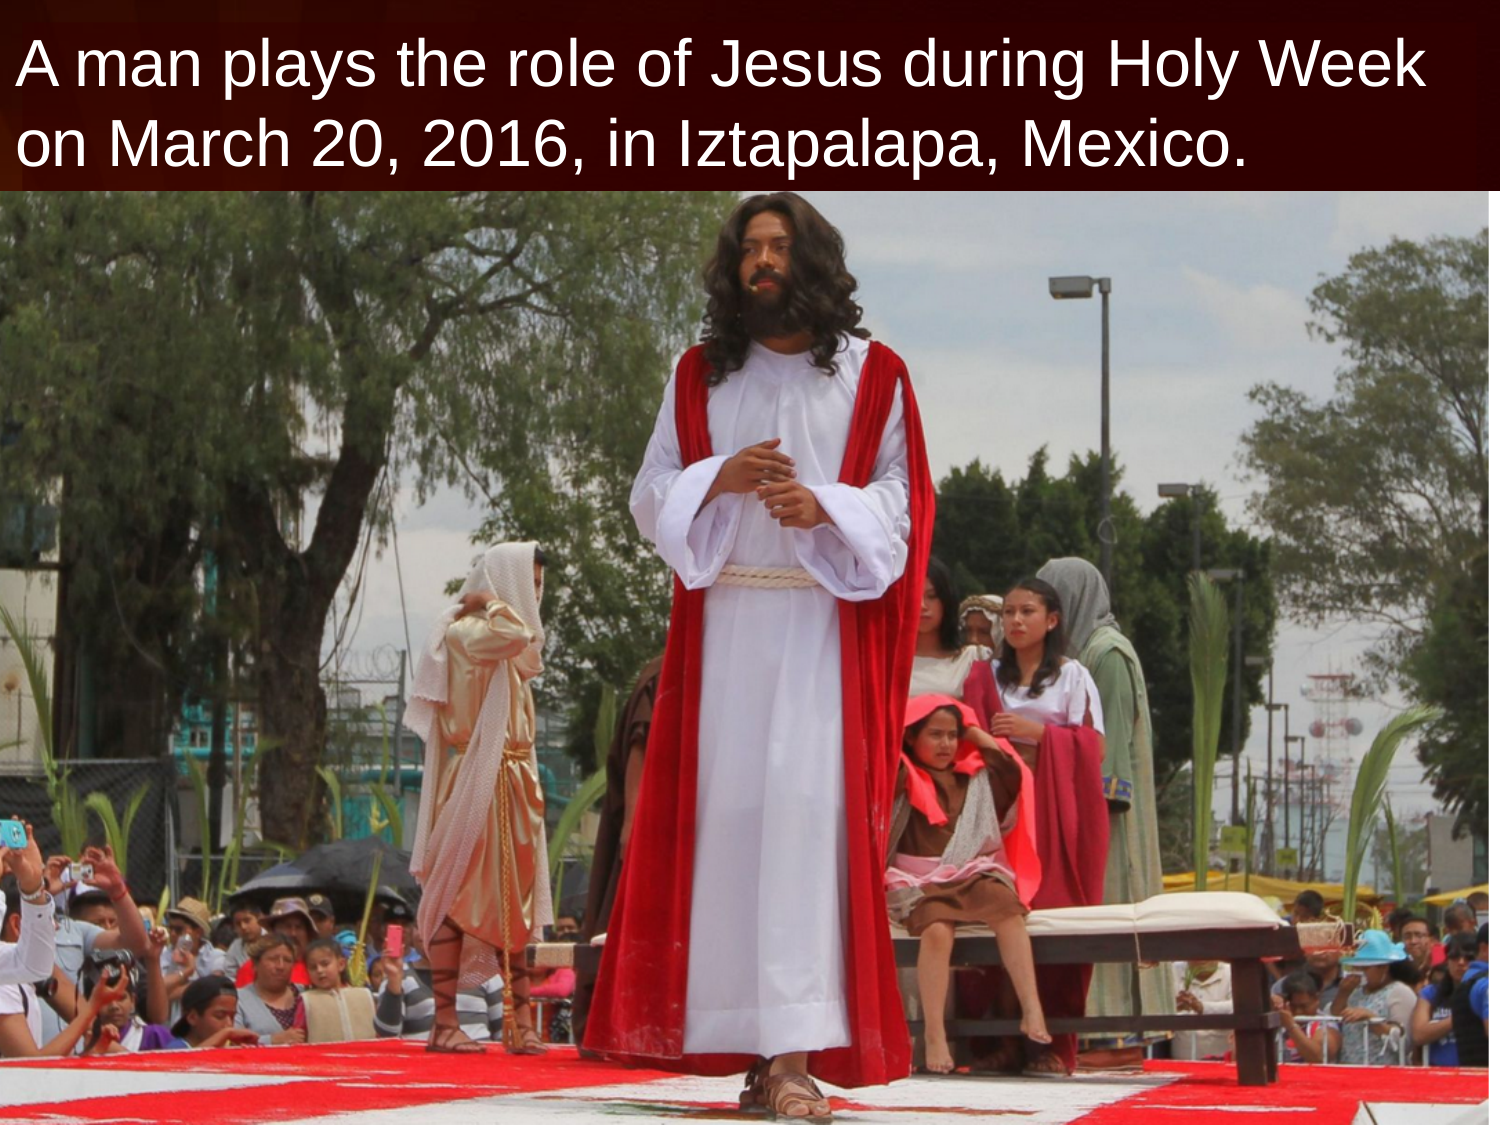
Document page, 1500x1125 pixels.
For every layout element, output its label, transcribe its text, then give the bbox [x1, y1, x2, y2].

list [0, 191, 1500, 1125]
title A man plays the role of Jesus during Holy Week on March 20, 2016, in Iztapalapa, Mexico. [0, 0, 1500, 188]
